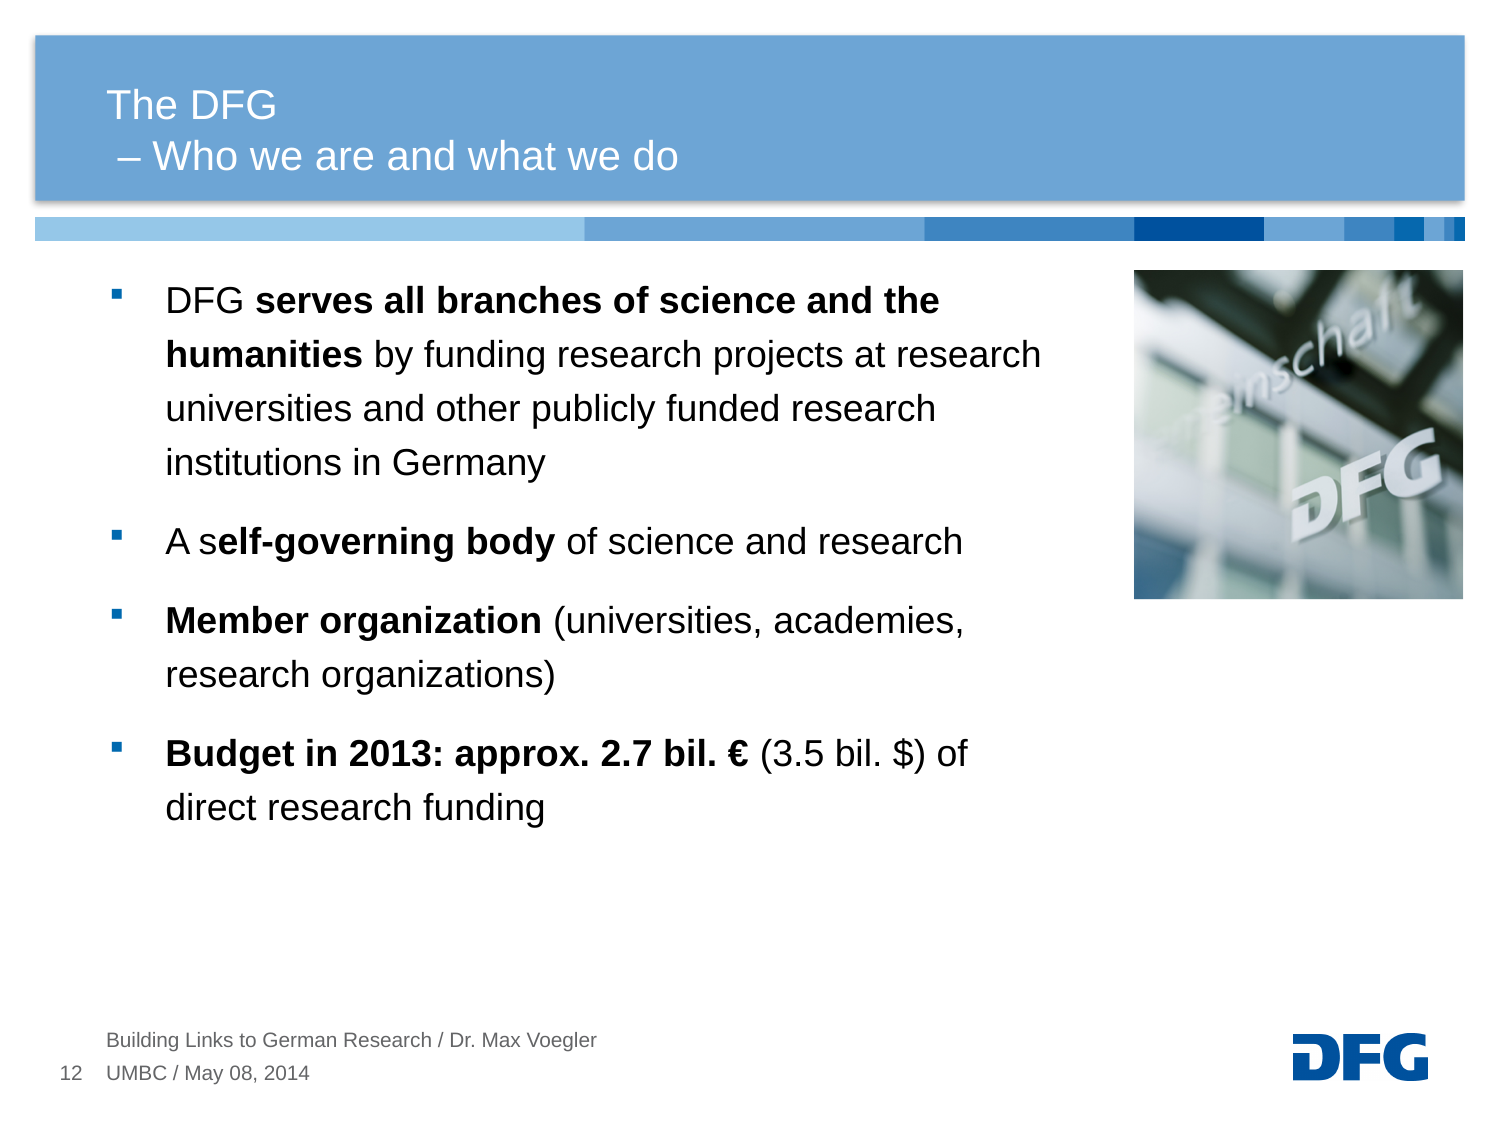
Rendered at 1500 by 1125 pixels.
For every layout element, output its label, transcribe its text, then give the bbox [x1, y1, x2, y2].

picture [1293, 1033, 1428, 1081]
slide_number 12 [17, 1059, 83, 1100]
footer Building Links to German Research / Dr. Max Voegler [106, 1027, 1150, 1060]
picture [35, 217, 1465, 241]
list DFG serves all branches of science and the humanities by funding research projects at research universities and other publicly funded research institutions in Germany A self-governing body of science and research Member organization (universities, academies, research organizations) Budget in 2013: approx. 2.7 bil. € (3.5 bil. $) of direct research funding [105, 266, 1046, 1010]
picture [1133, 269, 1465, 600]
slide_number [106, 1060, 1150, 1100]
list The DFG – Who we are and what we do [105, 77, 1406, 123]
